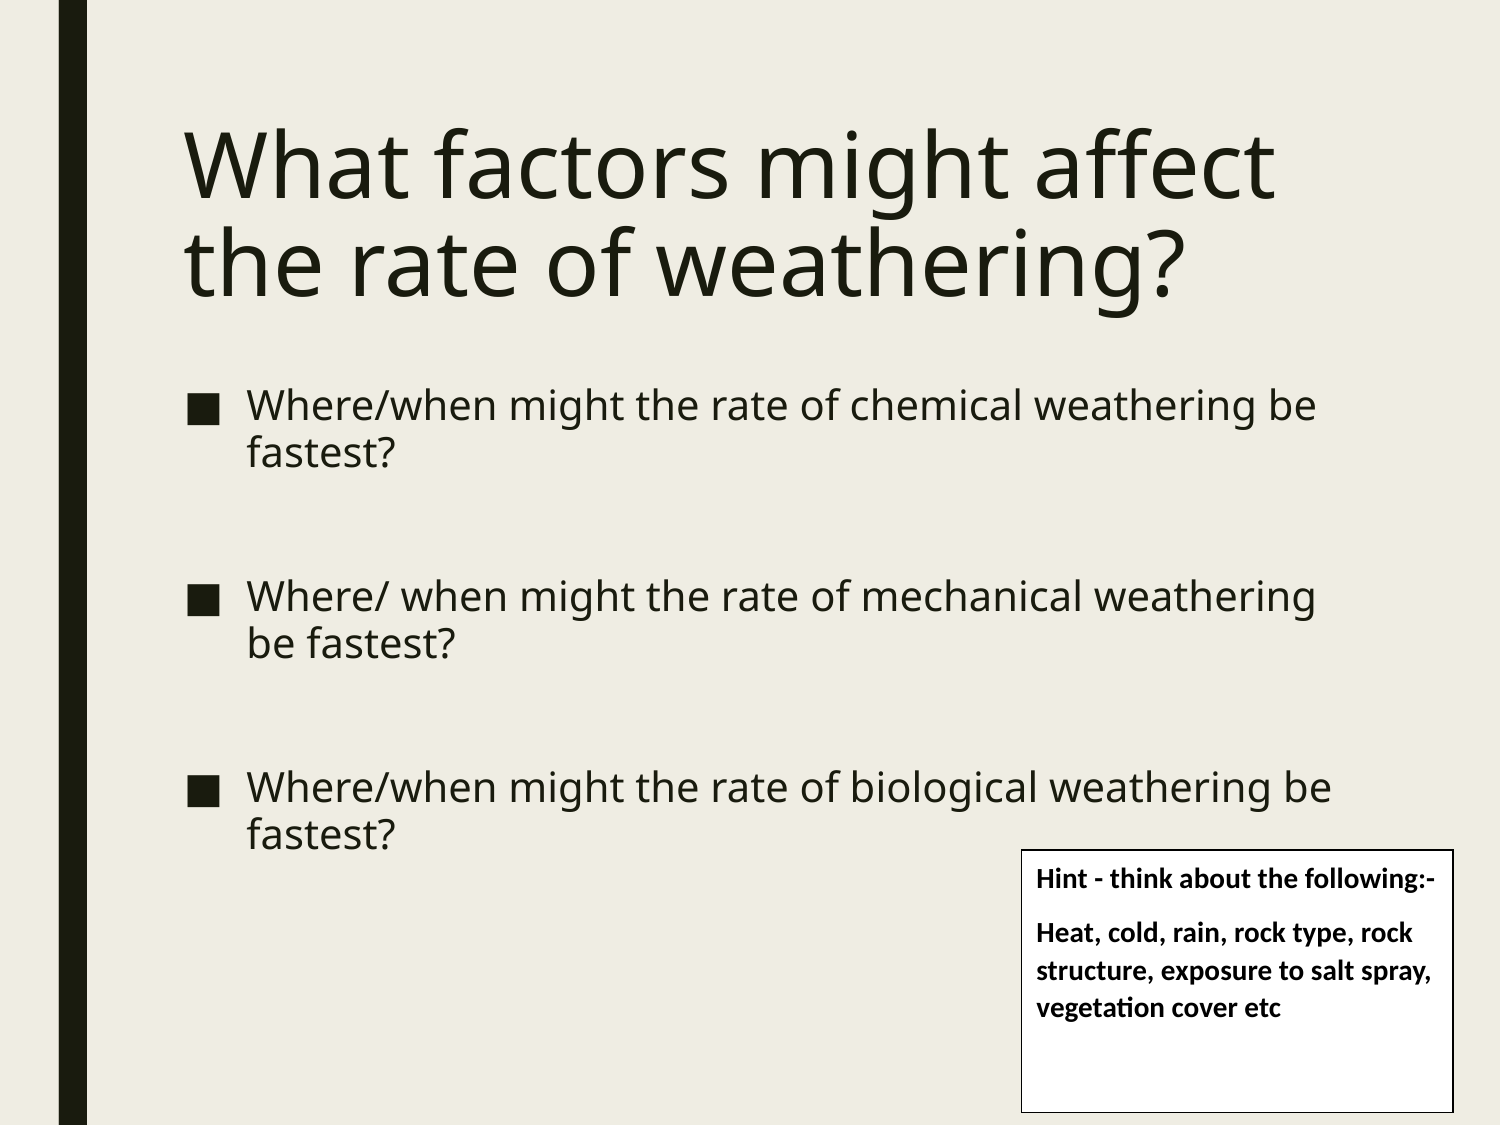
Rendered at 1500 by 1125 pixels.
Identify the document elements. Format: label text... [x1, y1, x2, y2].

title What factors might affect the rate of weathering? [168, 112, 1351, 357]
text_box Hint - think about the following:- Heat, cold, rain, rock type, rock structure, exposure to salt spray, vegetation cover etc [1021, 849, 1454, 1113]
list Where/when might the rate of chemical weathering be fastest? Where/ when might the rate of mechanical weathering be fastest? Where/when might the rate of biological weathering be fastest? [168, 375, 1351, 963]
